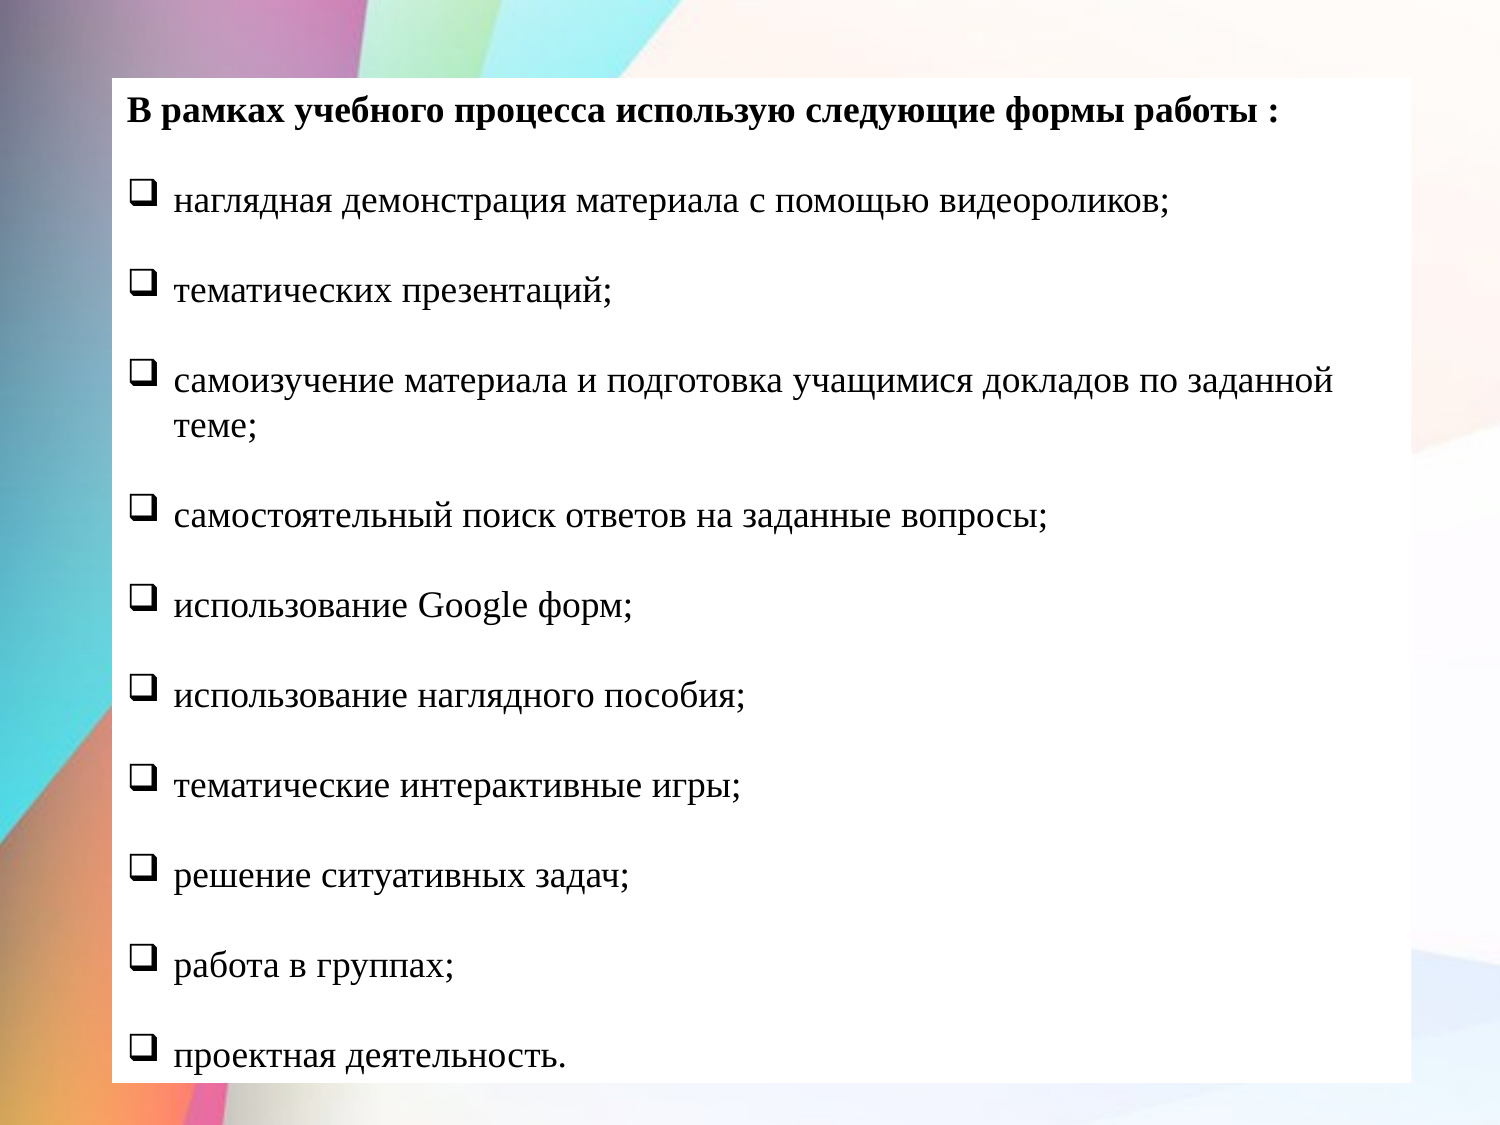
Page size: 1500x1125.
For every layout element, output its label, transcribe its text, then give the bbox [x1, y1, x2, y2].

text_box В рамках учебного процесса использую следующие формы работы : наглядная демонстрация материала с помощью видеороликов; тематических презентаций; самоизучение материала и подготовка учащимися докладов по заданной теме; самостоятельный поиск ответов на заданные вопросы; использование Google форм; использование наглядного пособия; тематические интерактивные игры; решение ситуативных задач; работа в группах; проектная деятельность. [112, 78, 1412, 1083]
